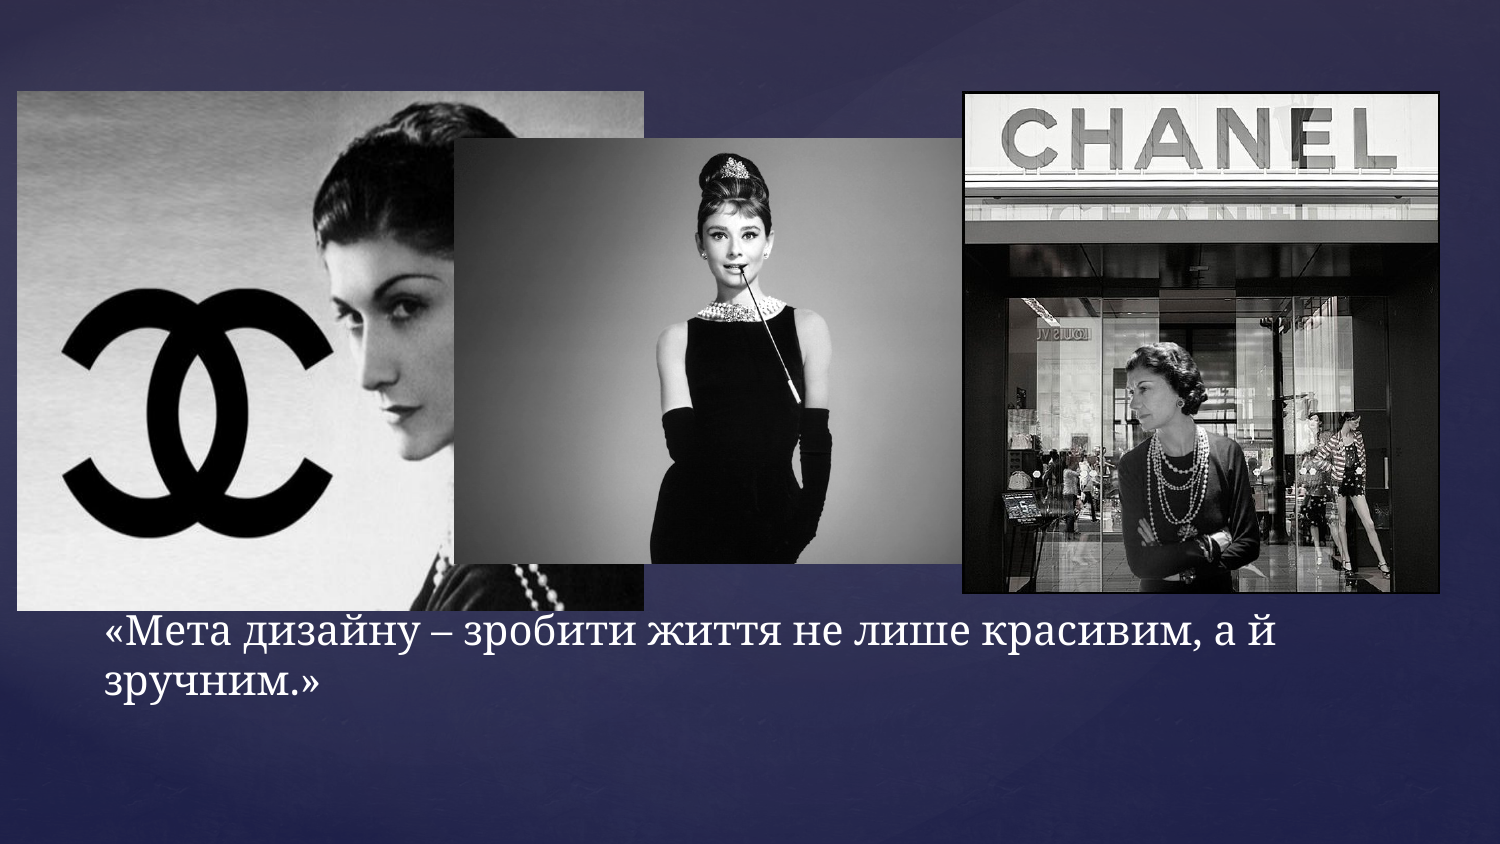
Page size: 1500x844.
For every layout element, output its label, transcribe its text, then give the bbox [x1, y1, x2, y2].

picture [17, 90, 1441, 612]
title «Мета дизайну – зробити життя не лише красивим, а й зручним.» [88, 599, 1413, 712]
